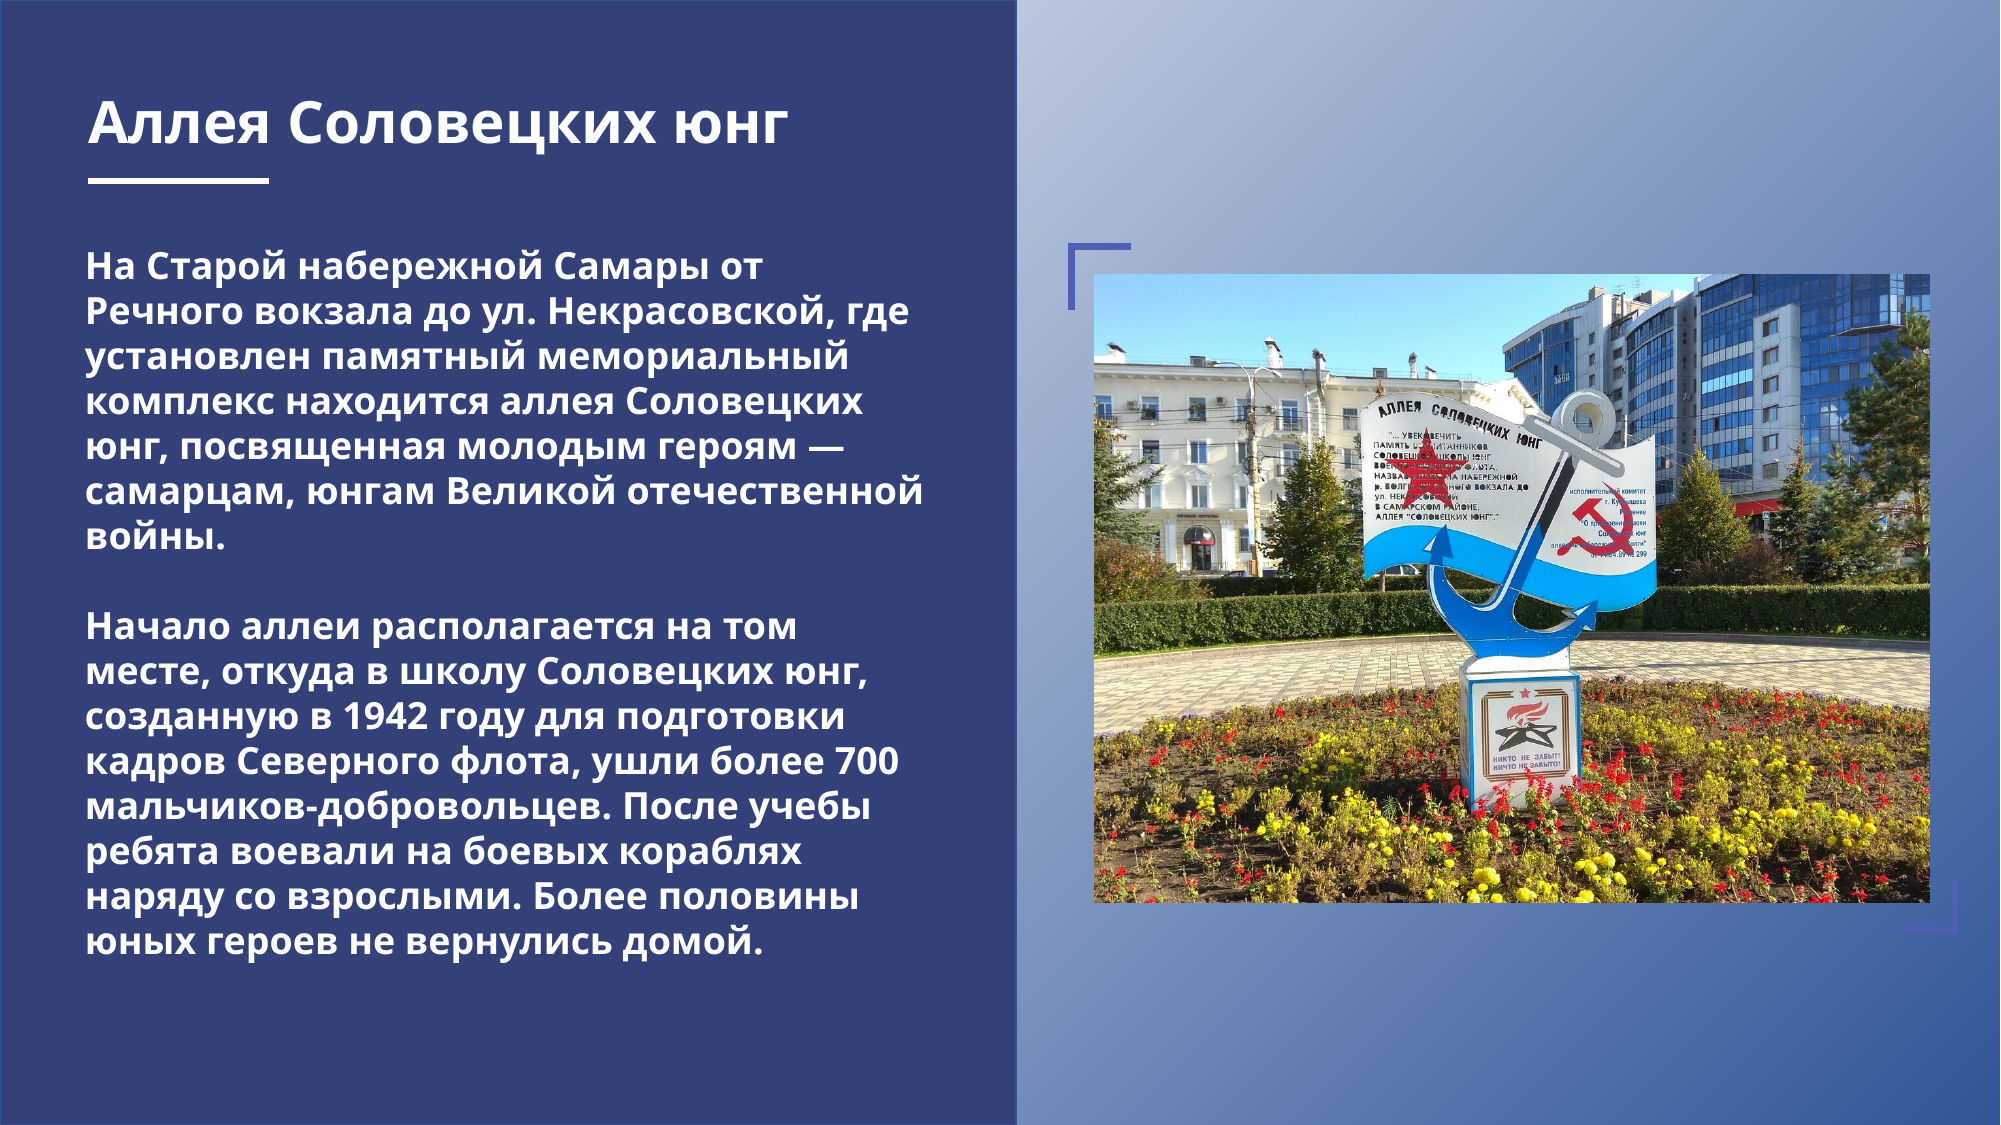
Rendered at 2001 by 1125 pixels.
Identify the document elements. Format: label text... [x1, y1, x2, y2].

text_box Аллея Соловецких юнг [73, 77, 939, 163]
text_box На Старой набережной Самары от Речного вокзала до ул. Некрасовской, где установлен памятный мемориальный комплекс находится аллея Соловецких юнг, посвященная молодым героям — самарцам, юнгам Великой отечественной войны. Начало аллеи располагается на том месте, откуда в школу Соловецких юнг, созданную в 1942 году для подготовки кадров Северного флота, ушли более 700 мальчиков-добровольцев. После учебы ребята воевали на боевых кораблях наряду со взрослыми. Более половины юных героев не вернулись домой. [70, 234, 947, 970]
picture [1094, 274, 1930, 903]
text_box [0, 0, 1017, 1125]
